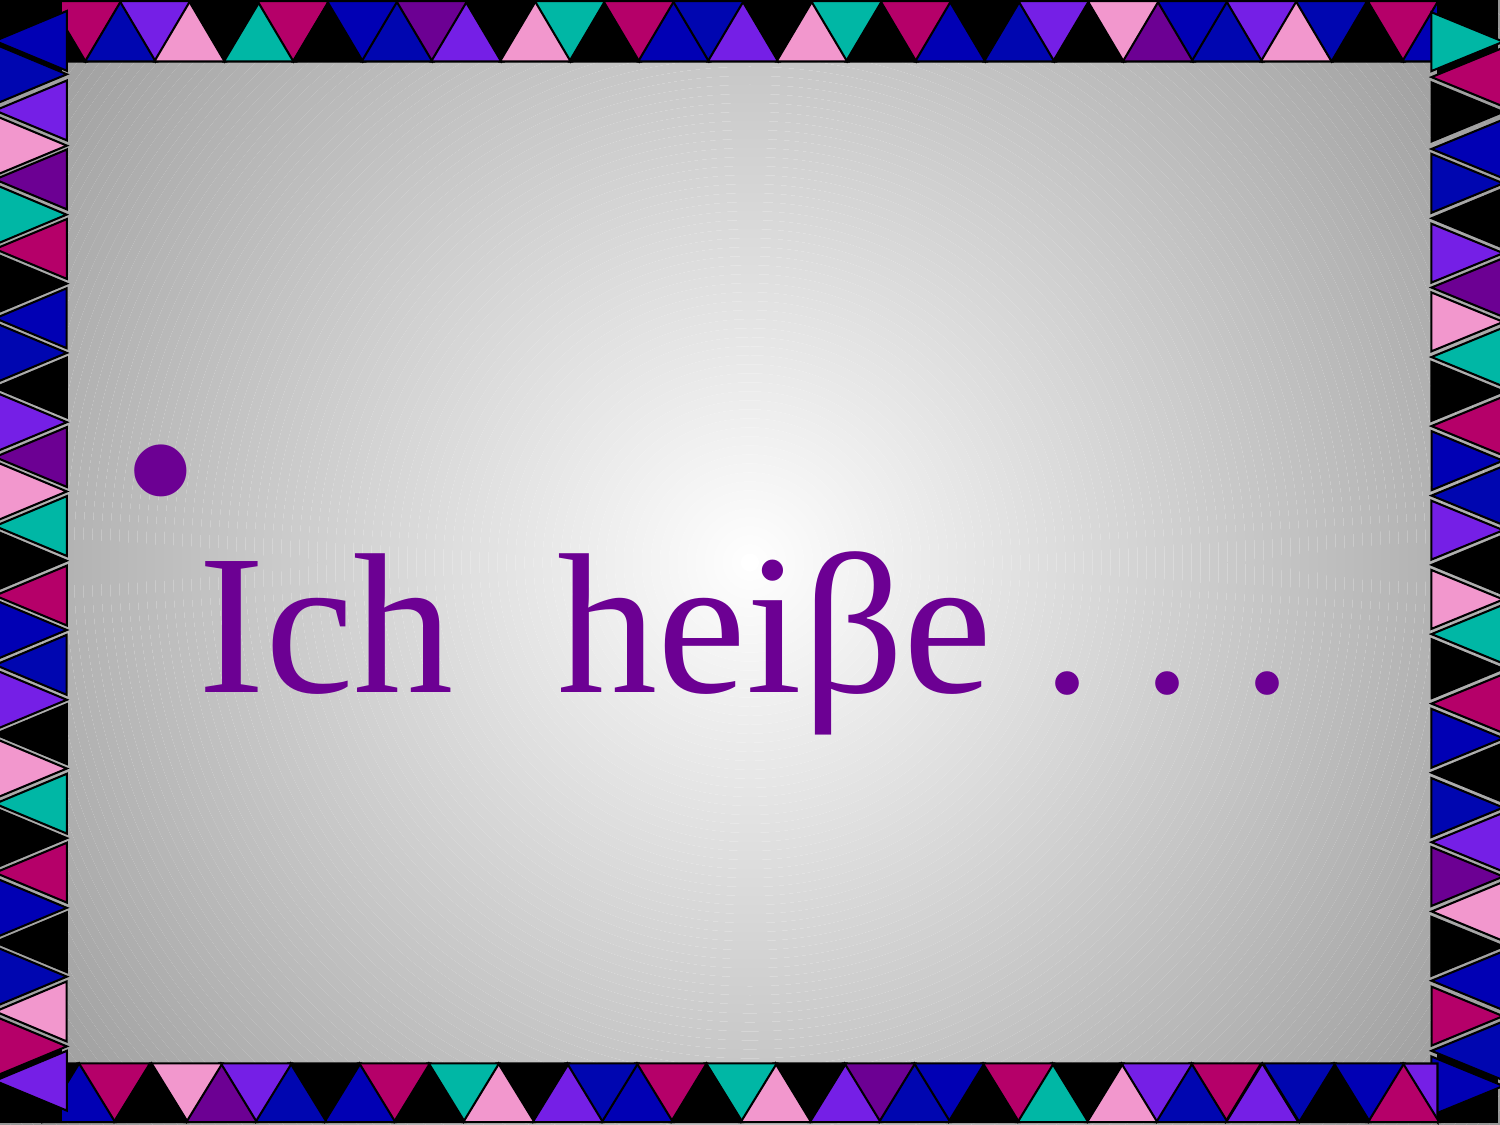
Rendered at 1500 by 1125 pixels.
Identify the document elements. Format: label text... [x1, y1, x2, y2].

list Ich heiβe . . . [112, 187, 1388, 1000]
